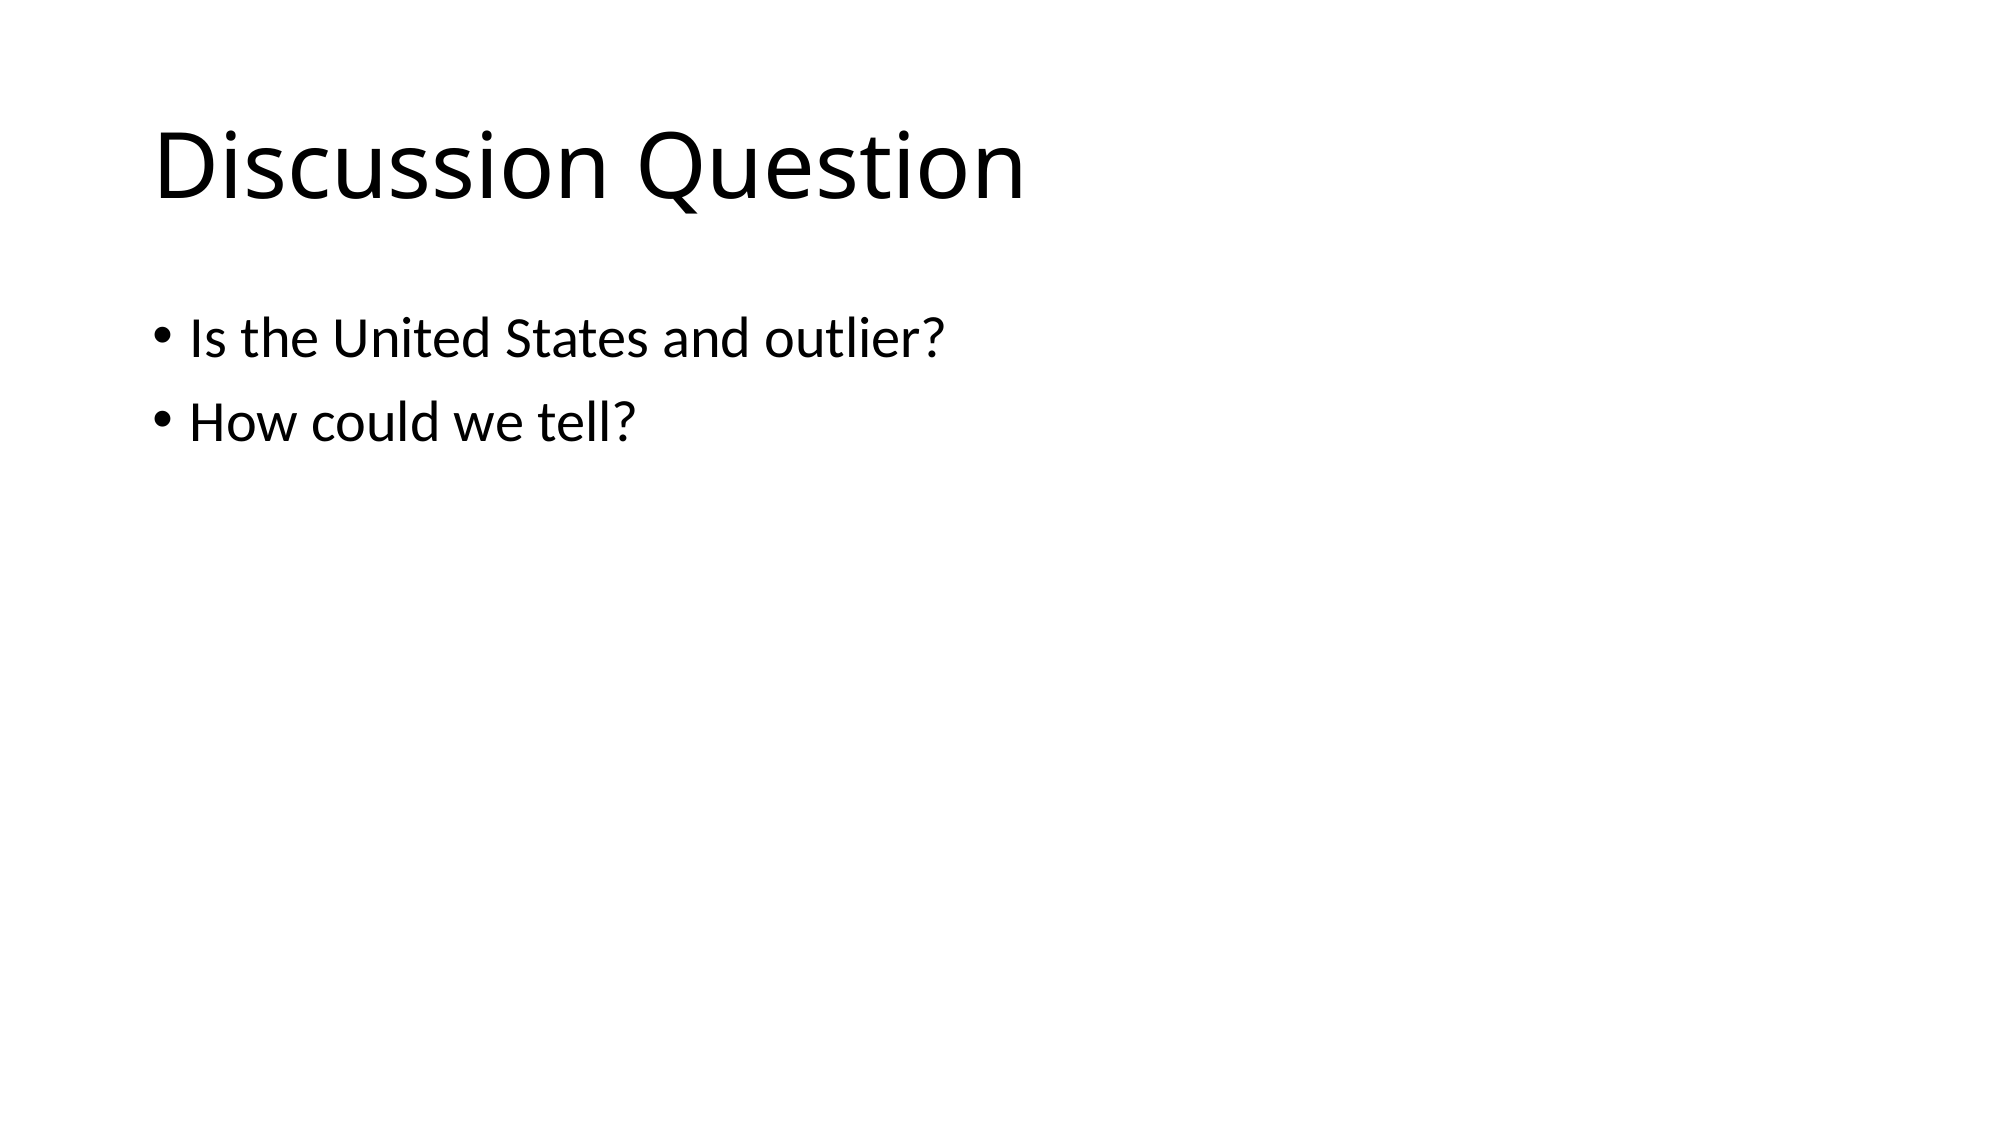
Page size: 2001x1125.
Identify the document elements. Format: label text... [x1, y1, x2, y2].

list Is the United States and outlier? How could we tell? [137, 299, 1863, 1014]
title Discussion Question [137, 59, 1863, 278]
